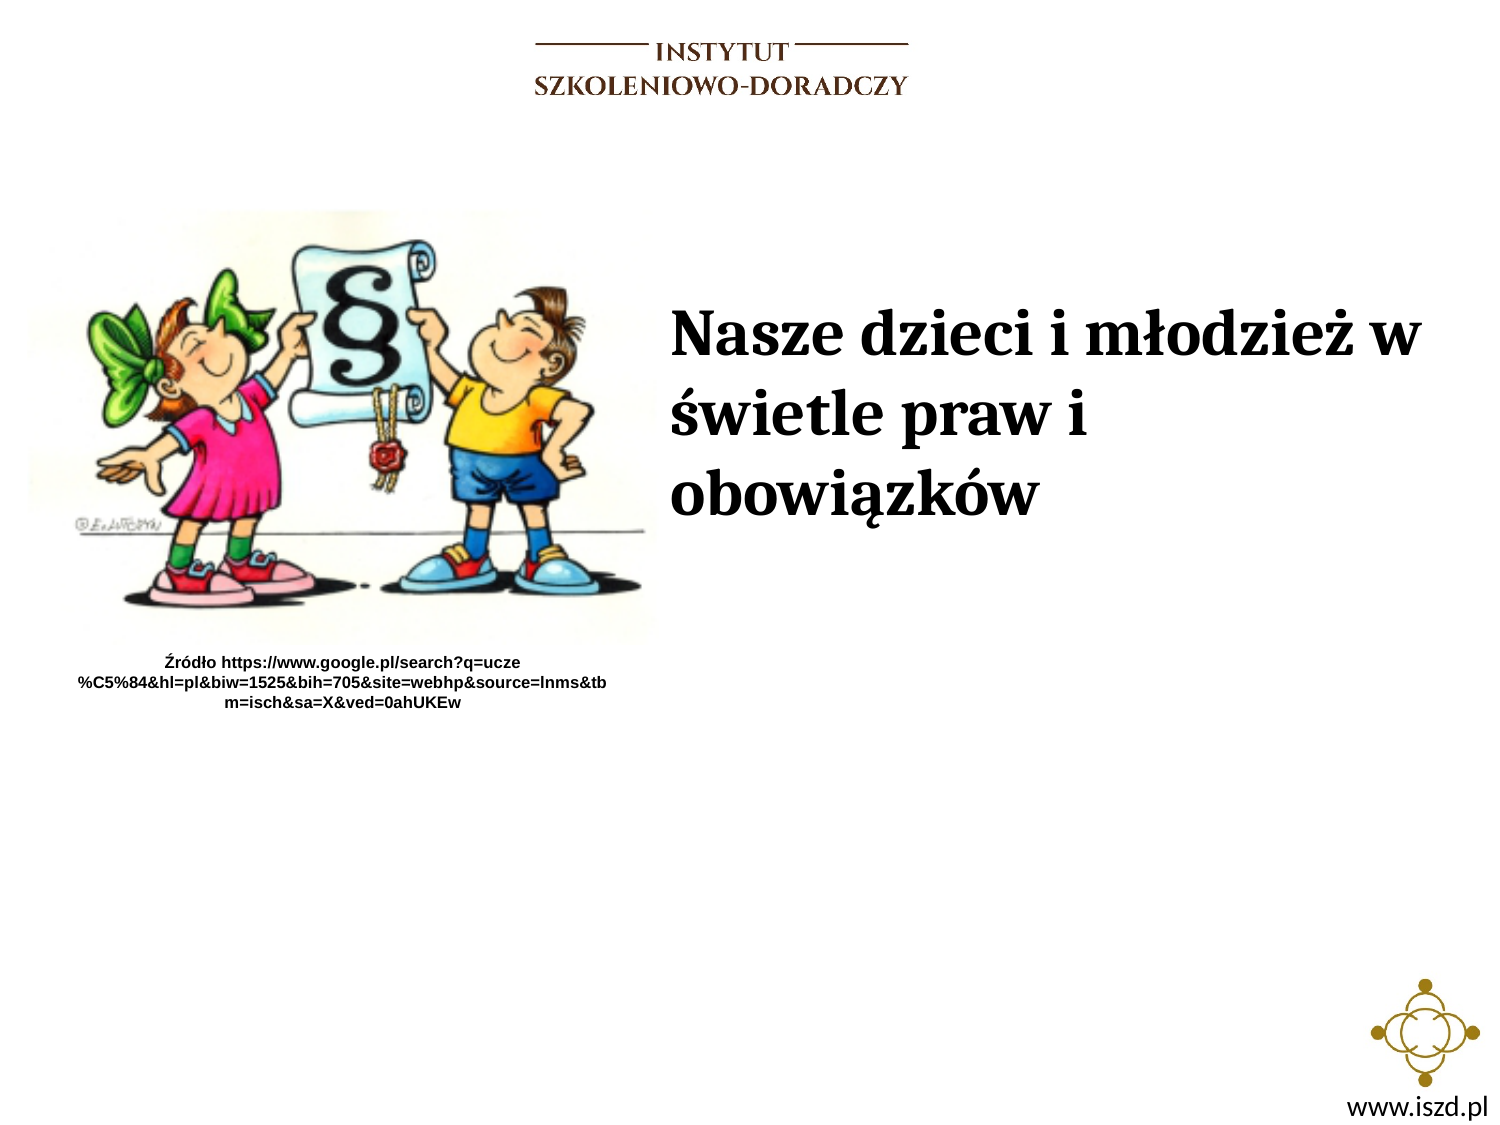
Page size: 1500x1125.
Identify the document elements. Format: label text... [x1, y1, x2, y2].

text_box Źródło https://www.google.pl/search?q=ucze%C5%84&hl=pl&biw=1525&bih=705&site=webhp&source=lnms&tbm=isch&sa=X&ved=0ahUKEw [58, 645, 628, 719]
picture [27, 208, 659, 645]
text_box Nasze dzieci i młodzież w świetle praw i obowiązków [659, 281, 1441, 537]
picture [512, 7, 931, 121]
picture [1352, 960, 1498, 1105]
